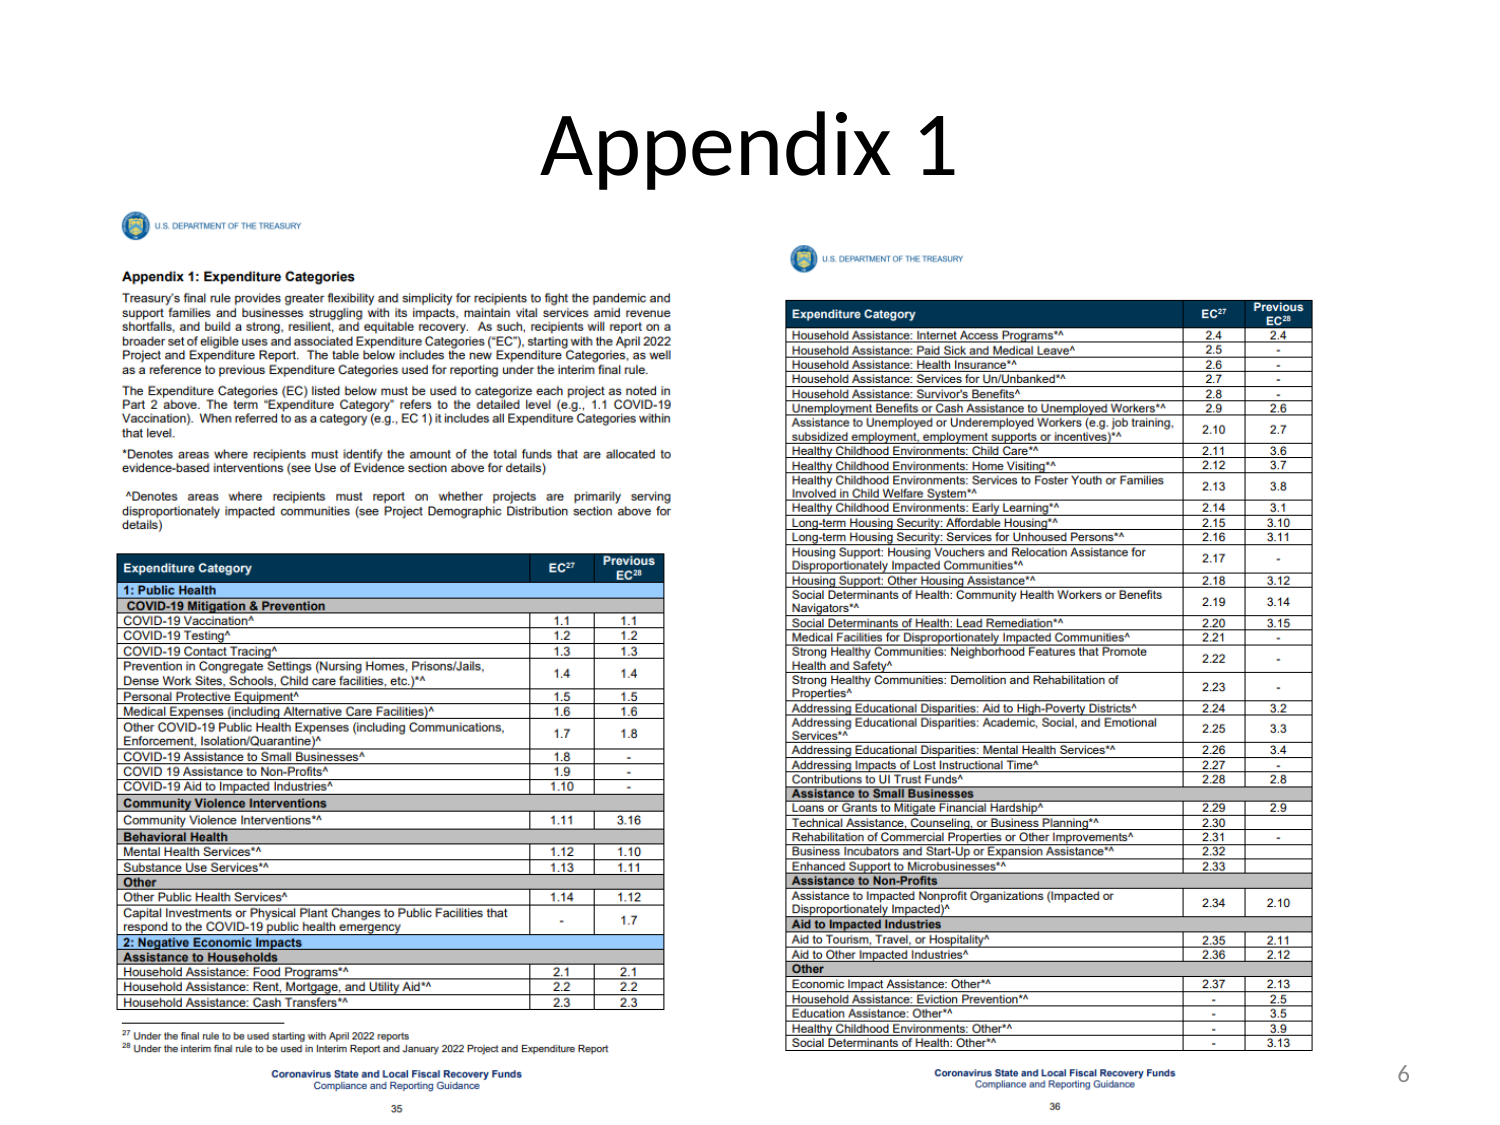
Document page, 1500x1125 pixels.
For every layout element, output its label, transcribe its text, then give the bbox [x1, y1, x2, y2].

picture [87, 199, 694, 1125]
title Appendix 1 [75, 45, 1425, 233]
slide_number 6 [1343, 1042, 1425, 1103]
picture [758, 232, 1339, 1125]
